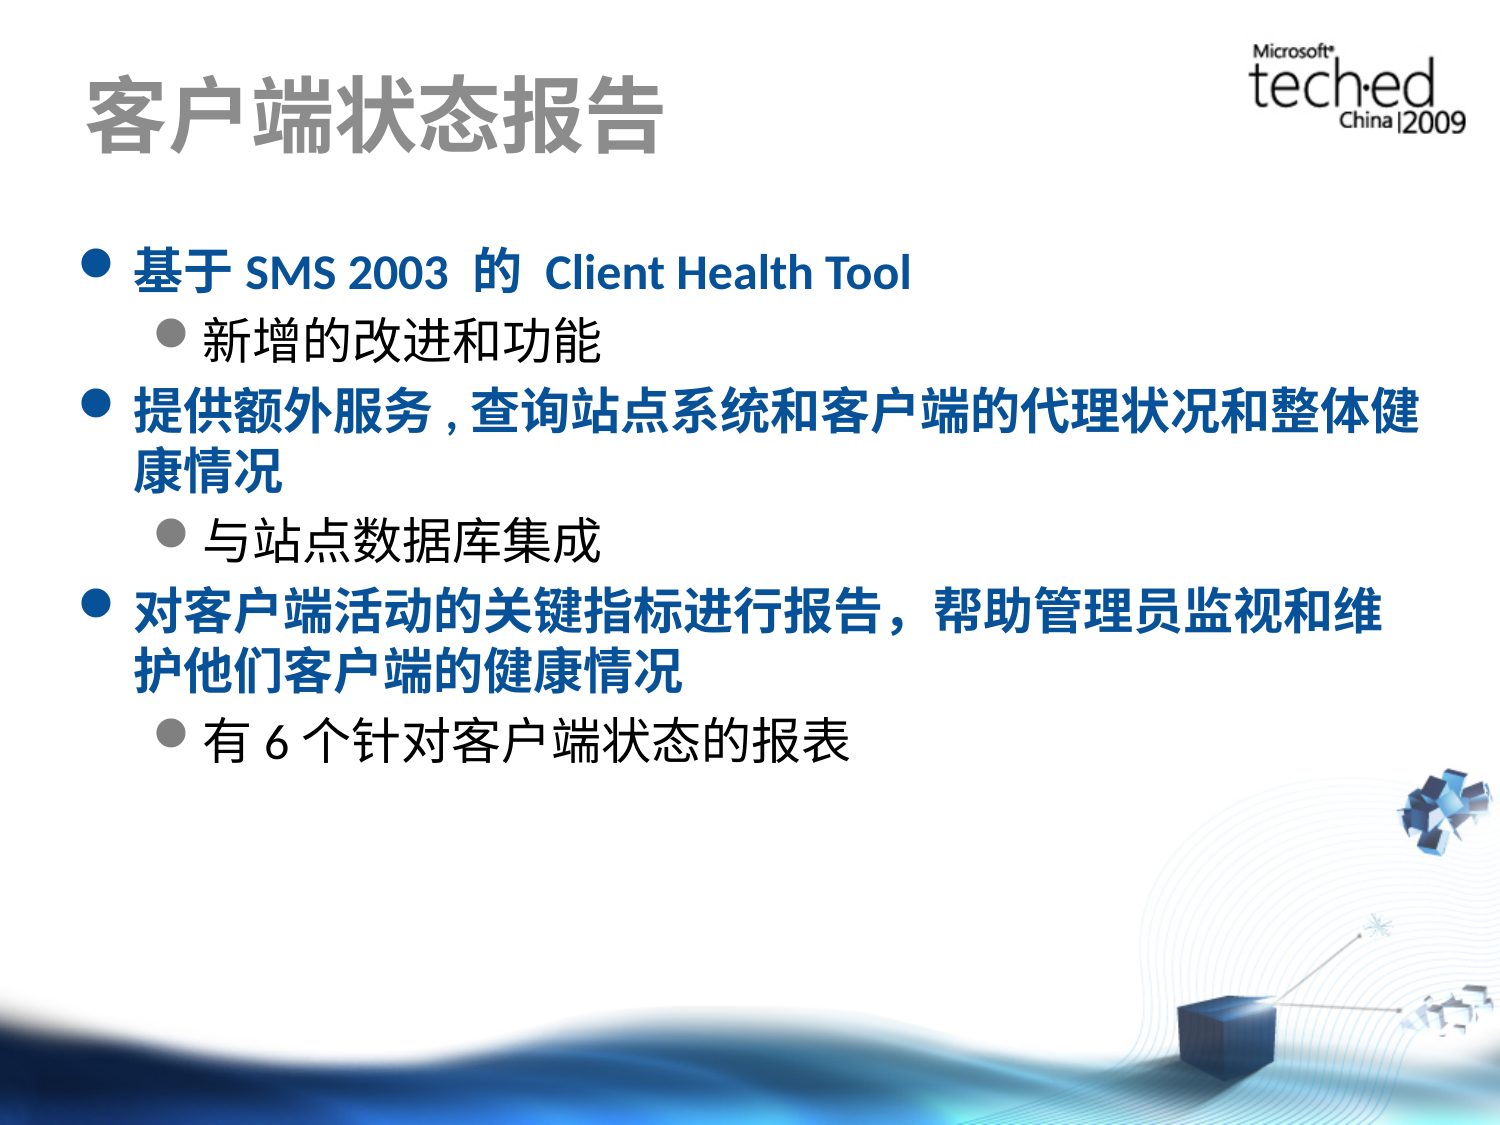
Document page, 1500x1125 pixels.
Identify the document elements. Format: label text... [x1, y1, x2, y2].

list 基于SMS 2003 的 Client Health Tool 新增的改进和功能 提供额外服务,查询站点系统和客户端的代理状况和整体健康情况 与站点数据库集成 对客户端活动的关键指标进行报告，帮助管理员监视和维护他们客户端的健康情况 有6个针对客户端状态的报表 [62, 231, 1438, 934]
title 客户端状态报告 [70, 56, 1445, 176]
picture [0, 0, 1500, 1125]
